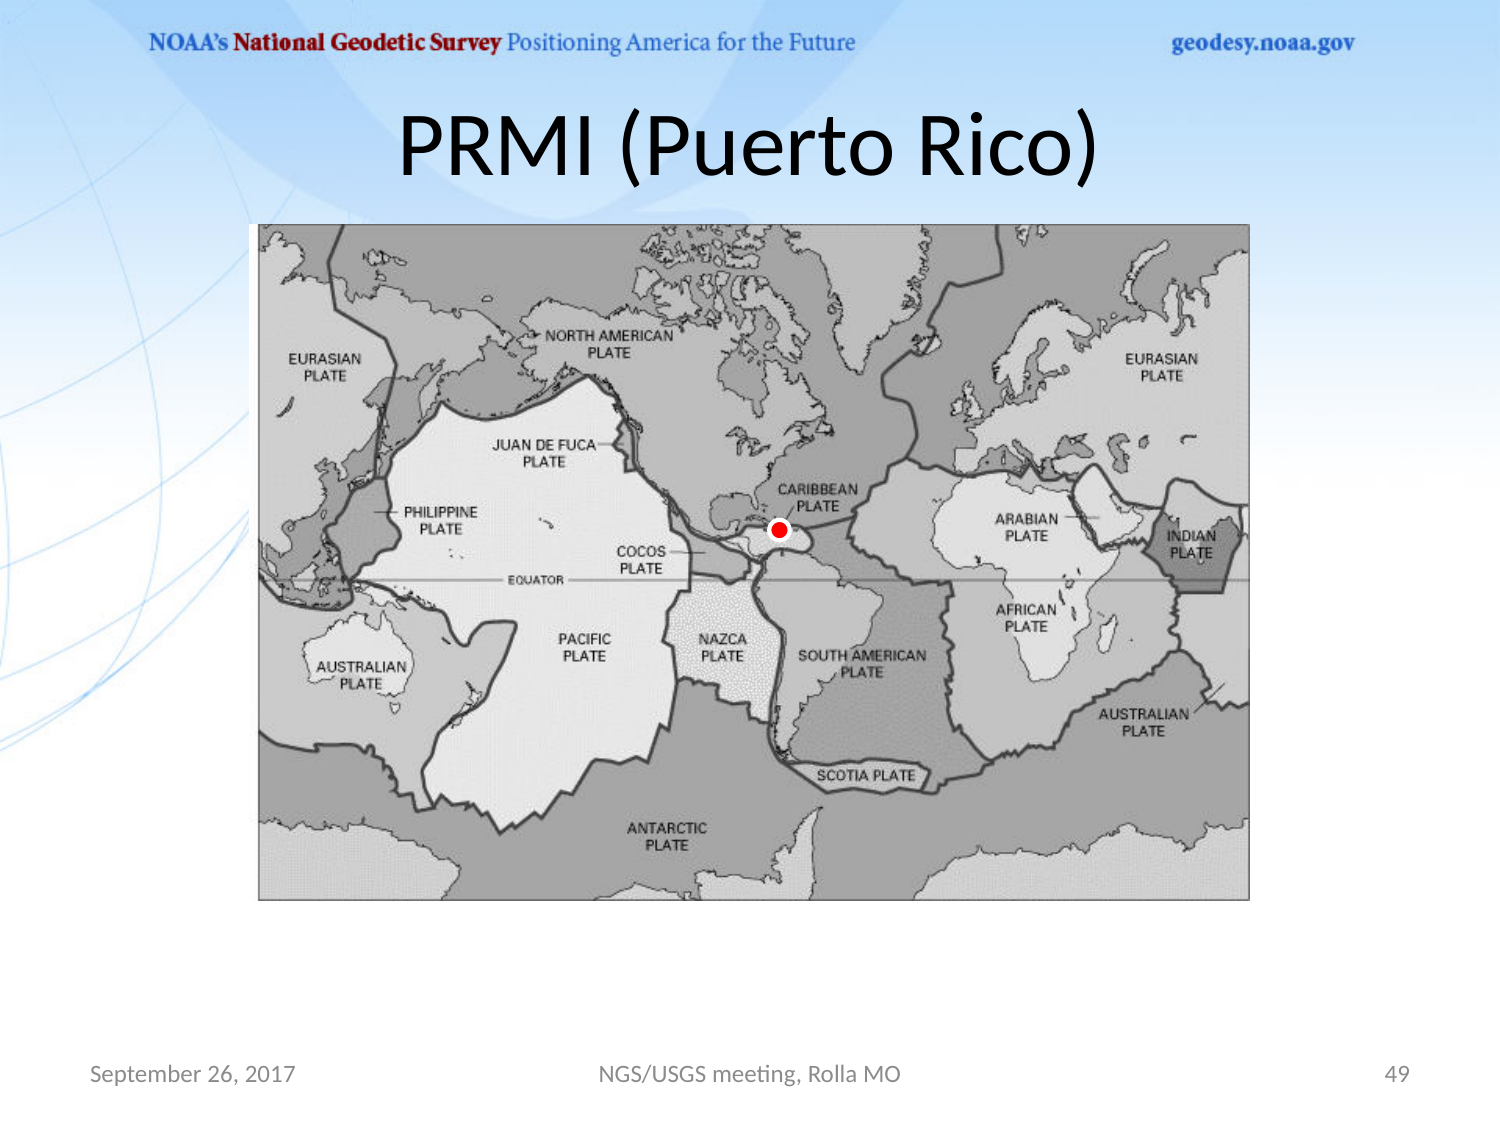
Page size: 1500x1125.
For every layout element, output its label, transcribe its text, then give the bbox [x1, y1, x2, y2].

picture [0, 0, 1500, 1125]
title PRMI (Puerto Rico) [75, 45, 1425, 233]
footer NGS/USGS meeting, Rolla MO [512, 1042, 988, 1103]
slide_number 49 [1074, 1042, 1425, 1103]
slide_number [75, 1042, 425, 1103]
